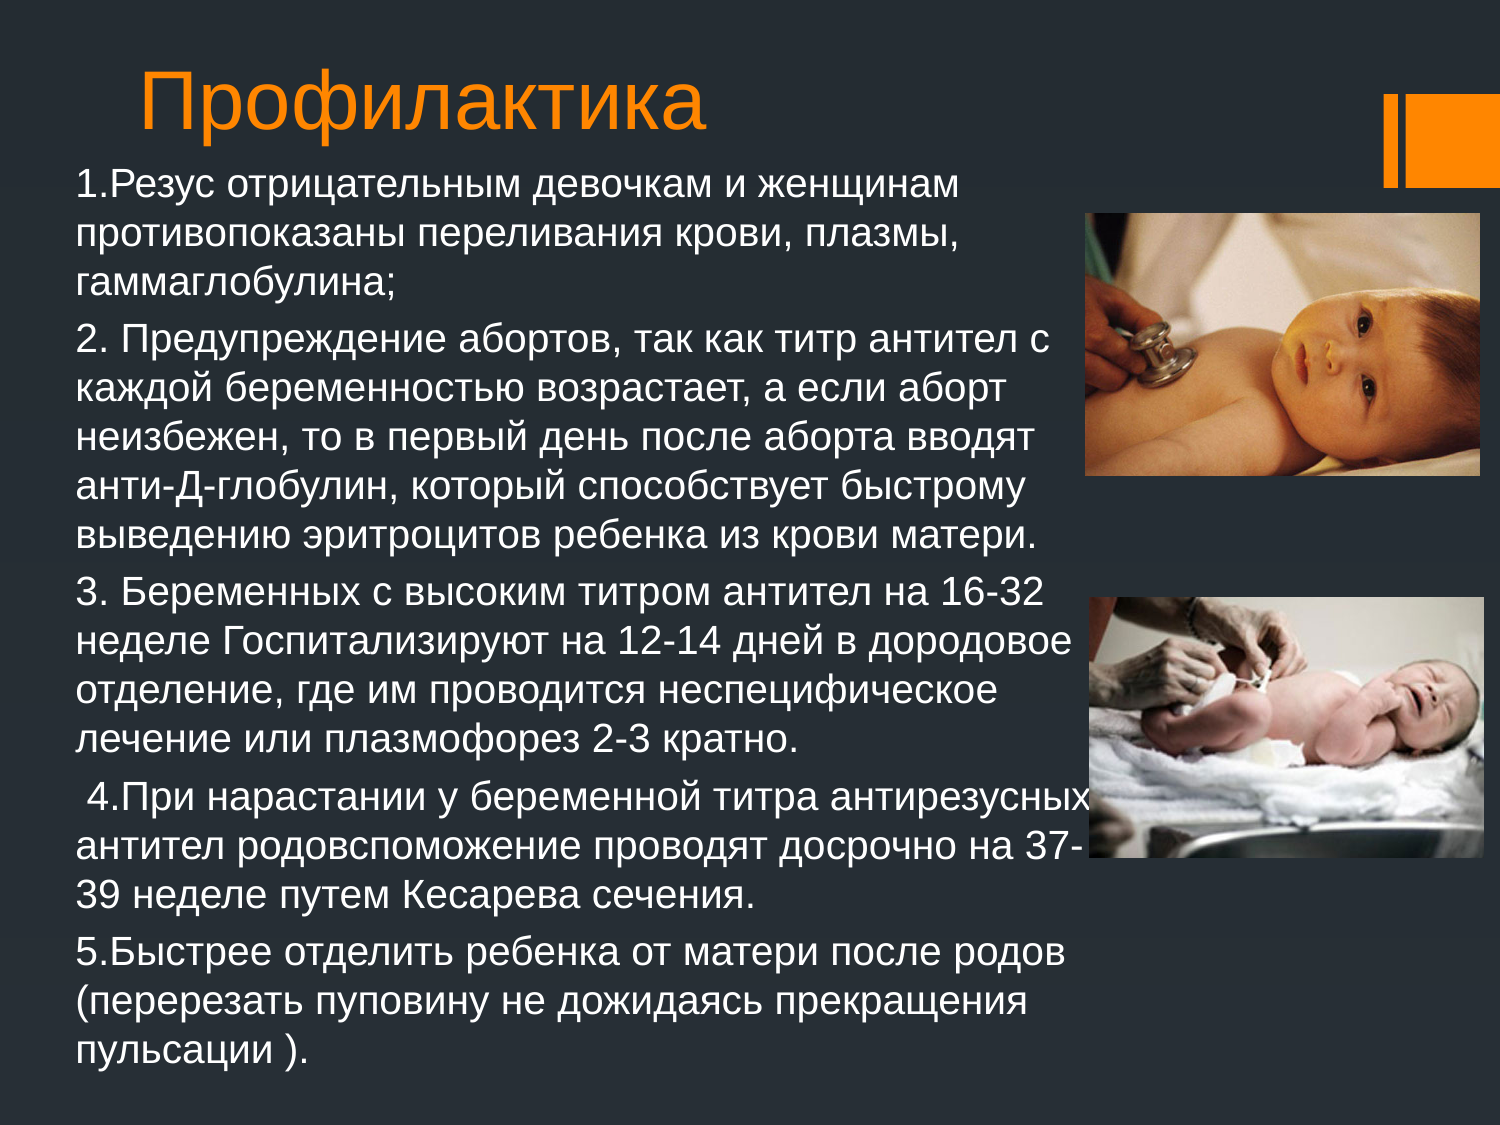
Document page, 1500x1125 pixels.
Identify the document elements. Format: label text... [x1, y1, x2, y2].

list 1.Резус отрицательным девочкам и женщинам противопоказаны переливания крови, плазмы, гаммаглобулина; 2. Предупреждение абортов, так как титр антител с каждой беременностью возрастает, а если аборт неизбежен, то в первый день после аборта вводят анти-Д-глобулин, который способствует быстрому выведению эритроцитов ребенка из крови матери. 3. Беременных с высоким титром антител на 16-32 неделе Госпитализируют на 12-14 дней в дородовое отделение, где им проводится неспецифическое лечение или плазмофорез 2-3 кратно. 4.При нарастании у беременной титра антирезусных антител родовспоможение проводят досрочно на 37-39 неделе путем Кесарева сечения. 5.Быстрее отделить ребенка от матери после родов (перерезать пуповину не дожидаясь прекращения пульсации ). [53, 149, 1117, 1083]
title Профилактика [123, 30, 1324, 154]
picture [1089, 597, 1485, 859]
picture [1084, 212, 1480, 477]
